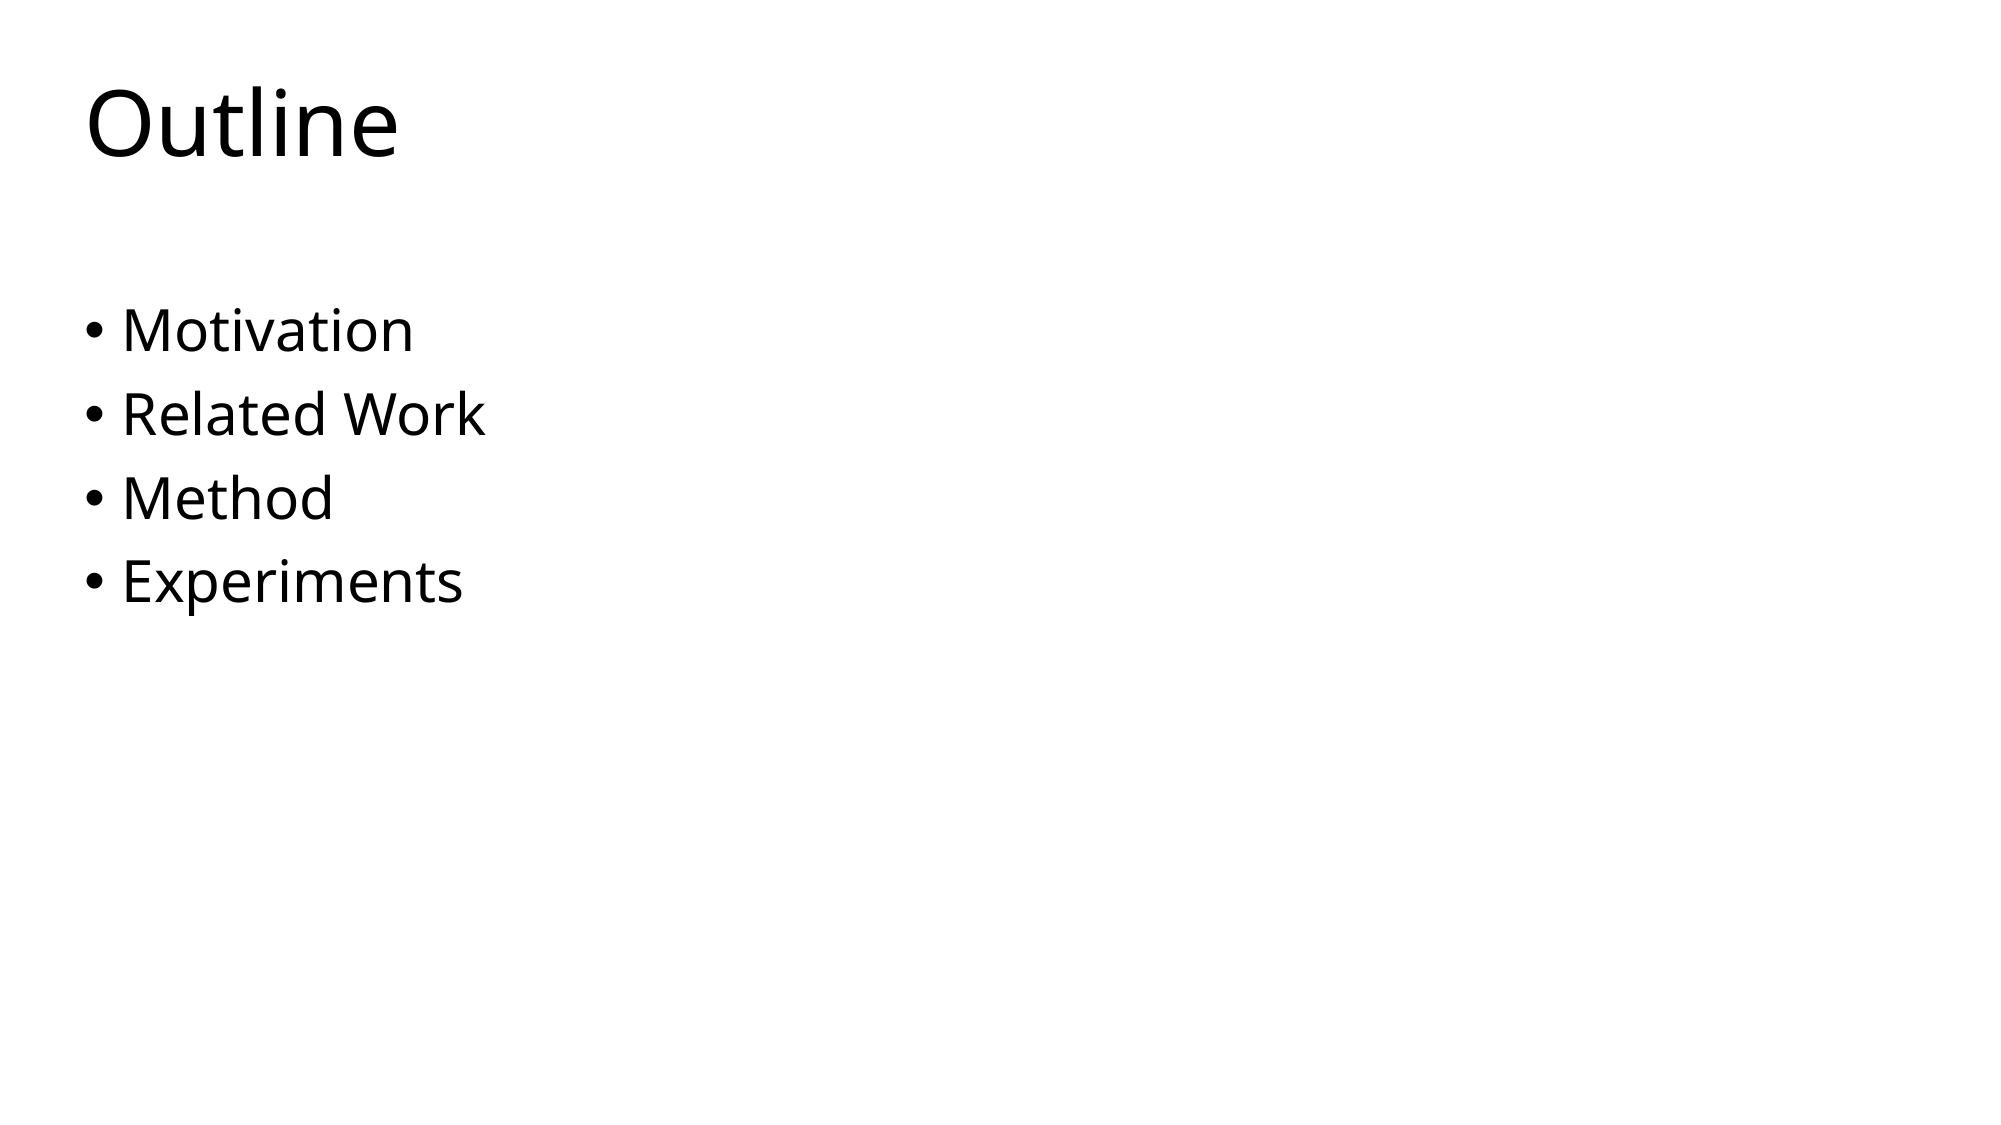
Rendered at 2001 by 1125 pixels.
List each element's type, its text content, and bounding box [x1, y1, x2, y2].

title Outline [69, 18, 1795, 236]
list Motivation Related Work Method Experiments [69, 294, 1626, 740]
